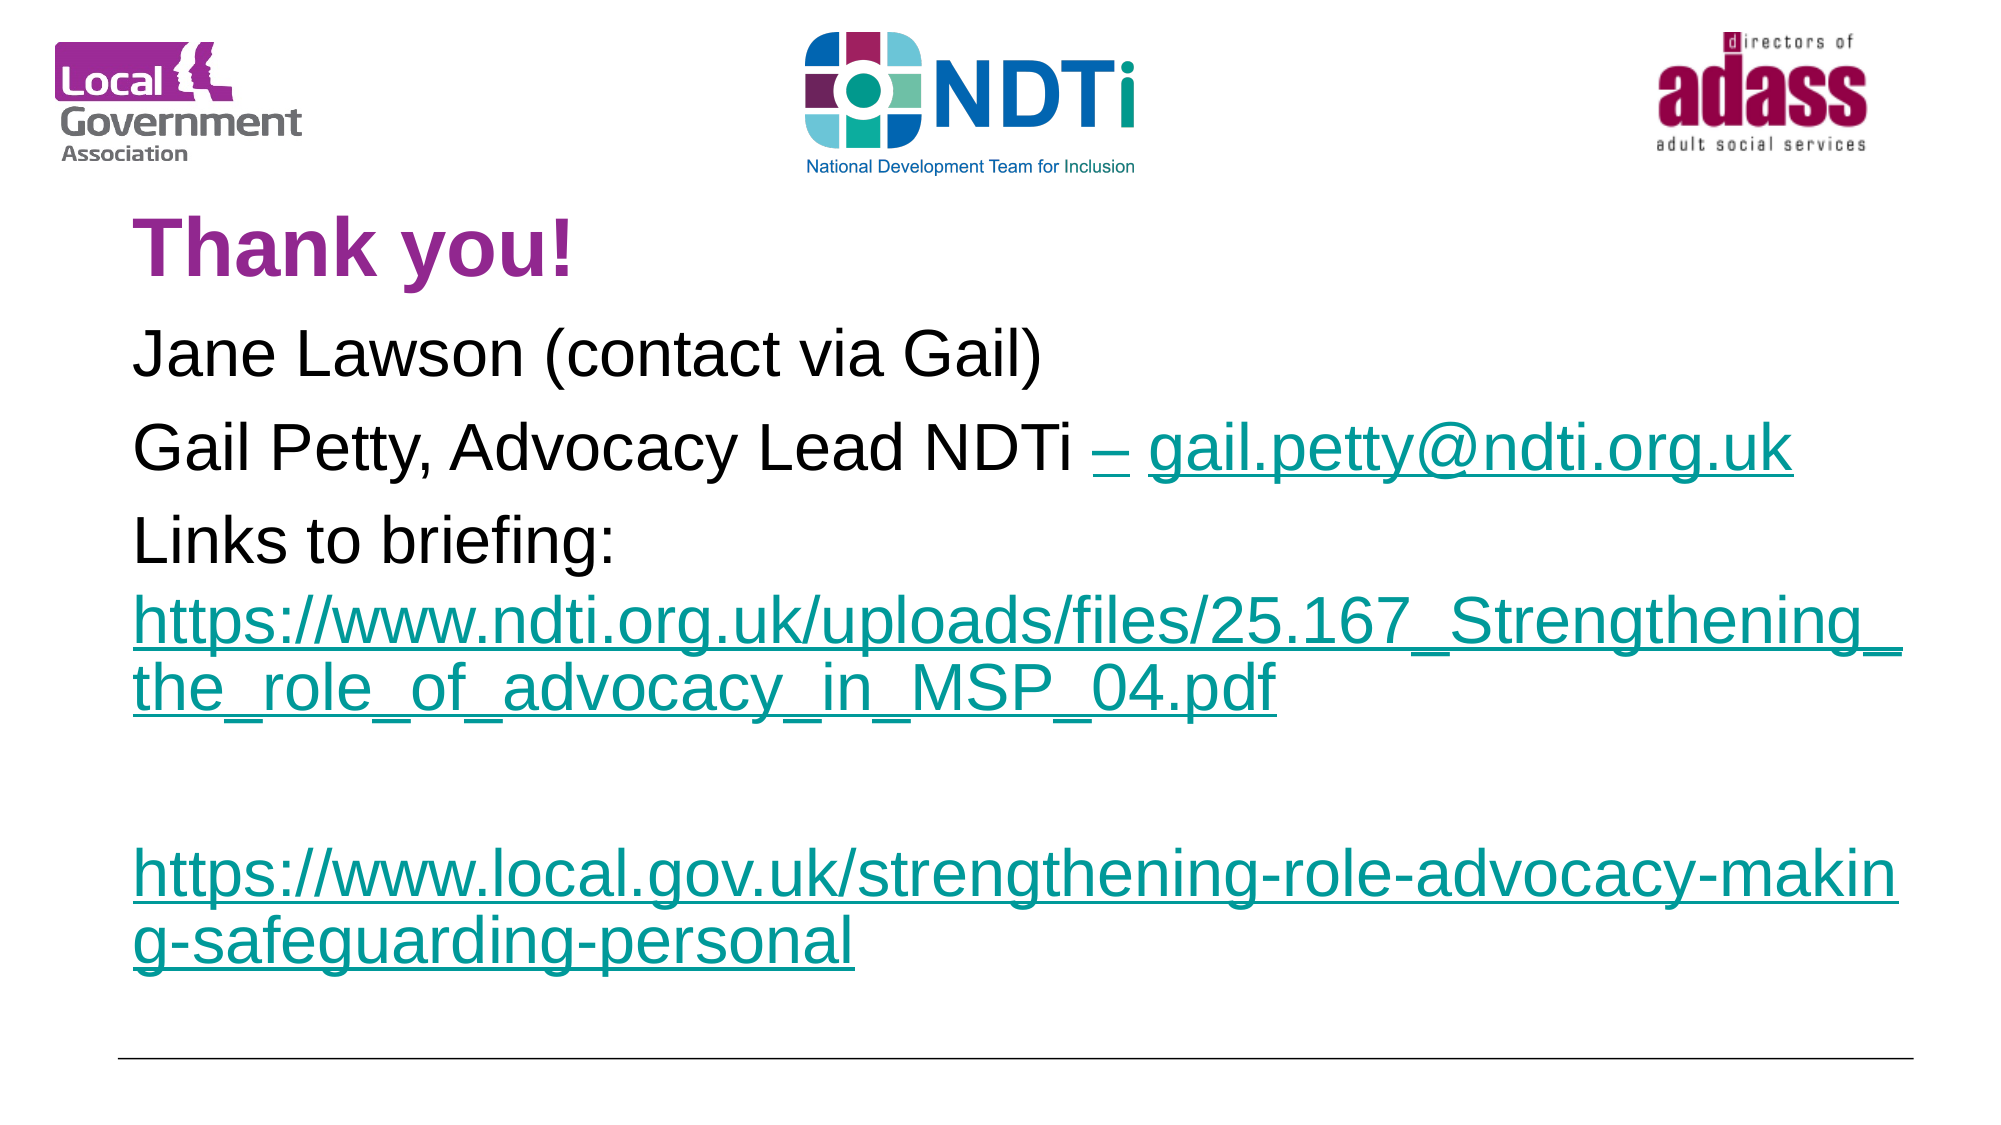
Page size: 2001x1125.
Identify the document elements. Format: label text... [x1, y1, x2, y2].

list Jane Lawson (contact via Gail) Gail Petty, Advocacy Lead NDTi – gail.petty@ndti.org.uk Links to briefing: https://www.ndti.org.uk/uploads/files/25.167_Strengthening_the_role_of_advocacy_in_MSP_04.pdf https://www.local.gov.uk/strengthening-role-advocacy-making-safeguarding-personal [117, 302, 1918, 1005]
title Thank you! [117, 196, 1918, 291]
picture [1656, 31, 1871, 163]
picture [805, 31, 1134, 176]
picture [55, 42, 302, 161]
